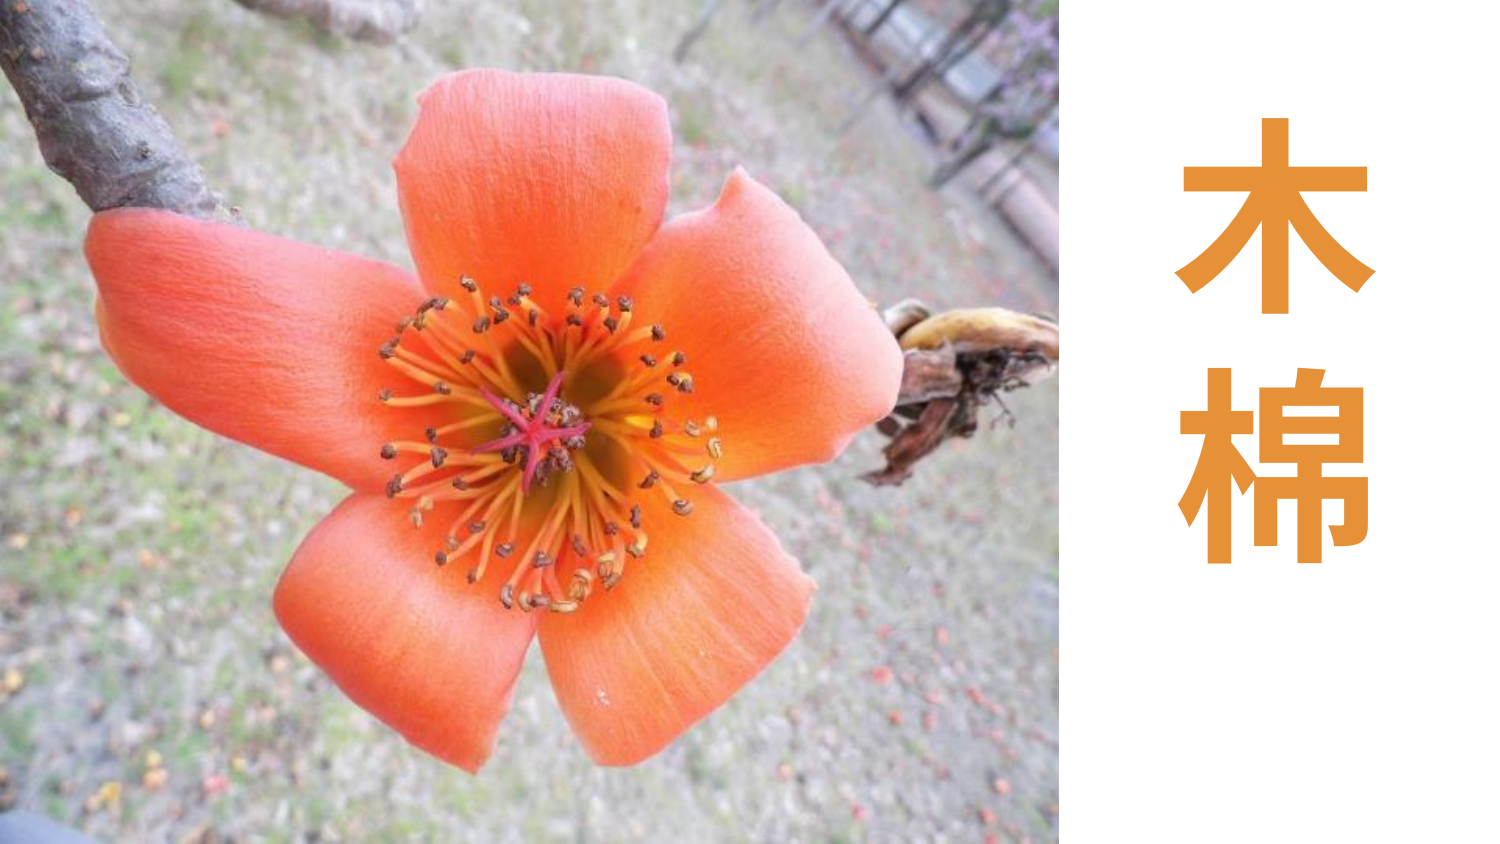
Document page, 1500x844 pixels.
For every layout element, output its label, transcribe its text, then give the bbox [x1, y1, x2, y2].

text_box 木棉 [1115, 72, 1436, 576]
picture [0, 0, 1059, 844]
